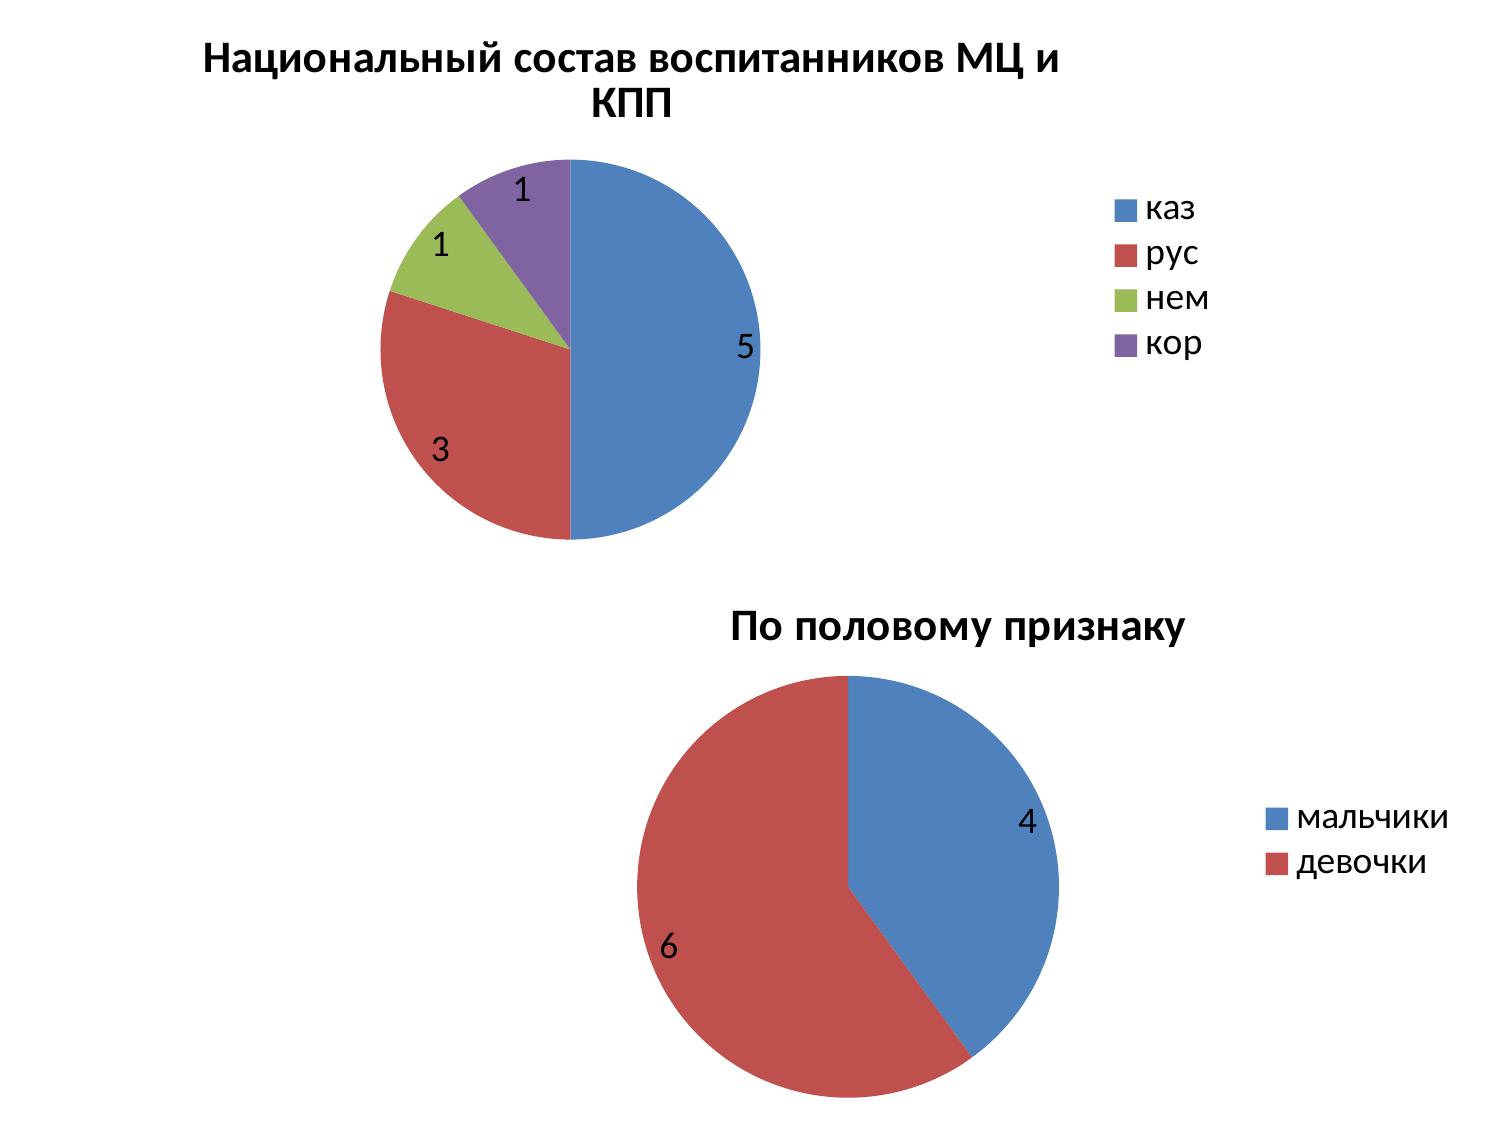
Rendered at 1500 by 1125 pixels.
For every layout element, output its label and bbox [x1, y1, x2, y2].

chart [29, 5, 1235, 551]
chart [442, 574, 1475, 1109]
